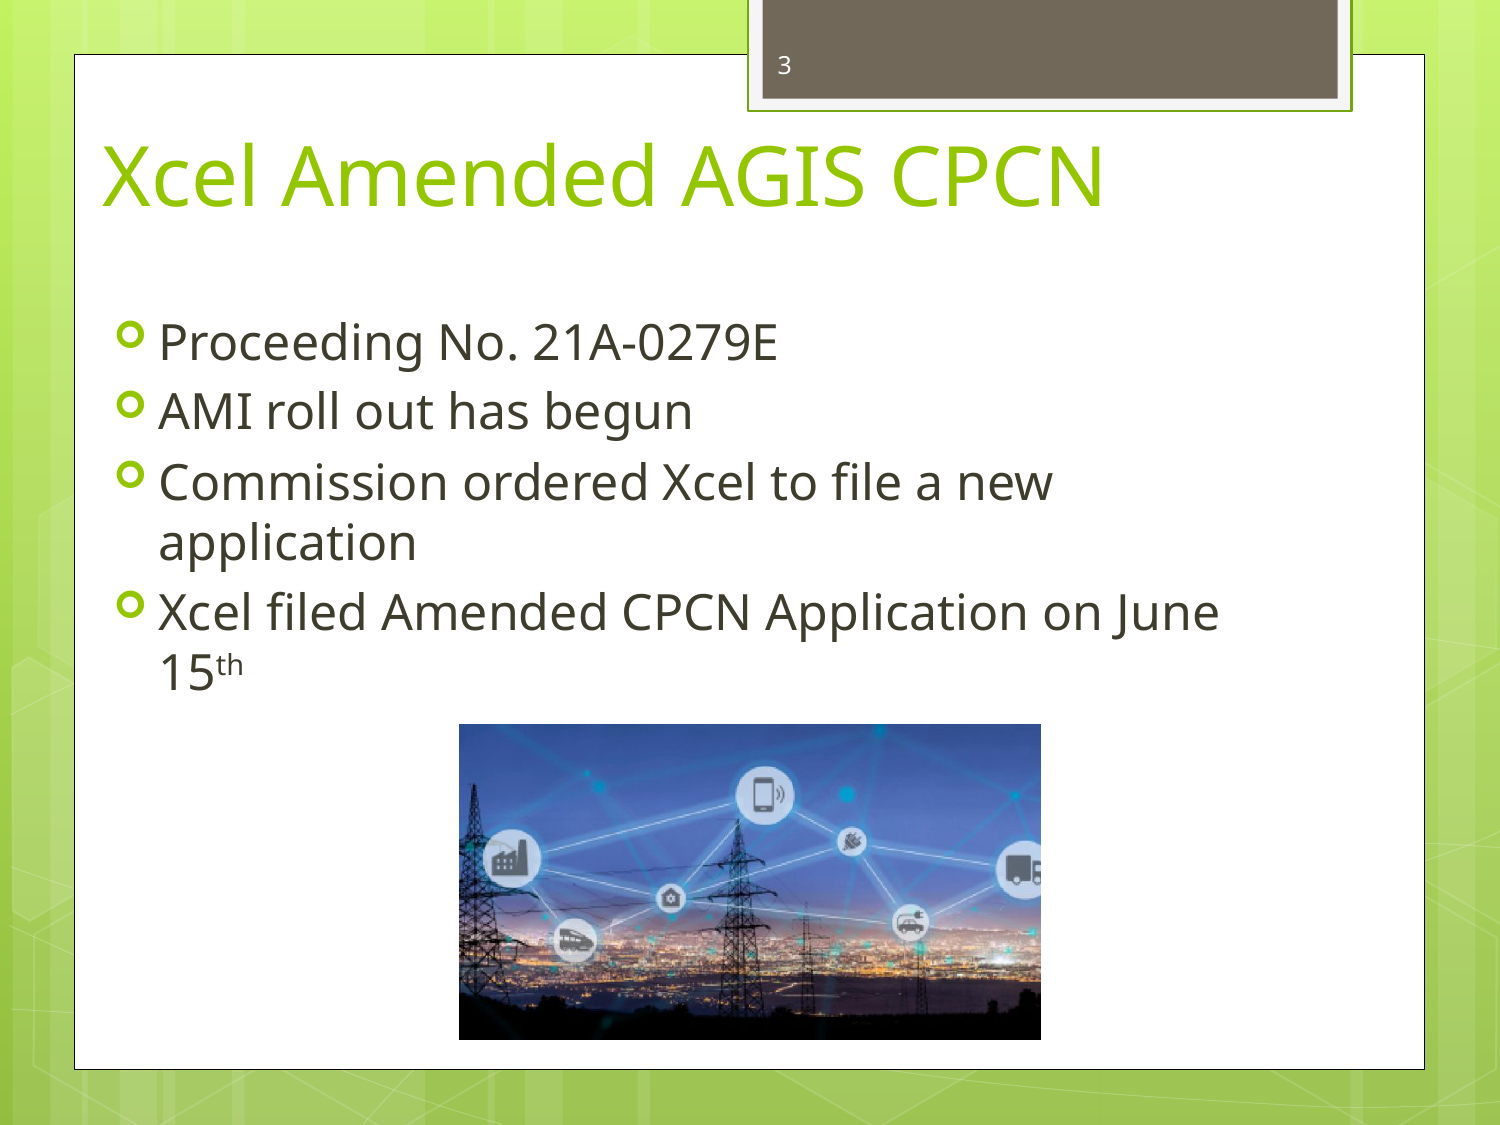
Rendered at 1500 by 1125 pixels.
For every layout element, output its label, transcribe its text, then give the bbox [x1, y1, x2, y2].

picture [459, 724, 1041, 1041]
slide_number 3 [762, 36, 982, 97]
title Xcel Amended AGIS CPCN [87, 42, 1240, 231]
list Proceeding No. 21A-0279E AMI roll out has begun Commission ordered Xcel to file a new application Xcel filed Amended CPCN Application on June 15th [87, 232, 1321, 725]
